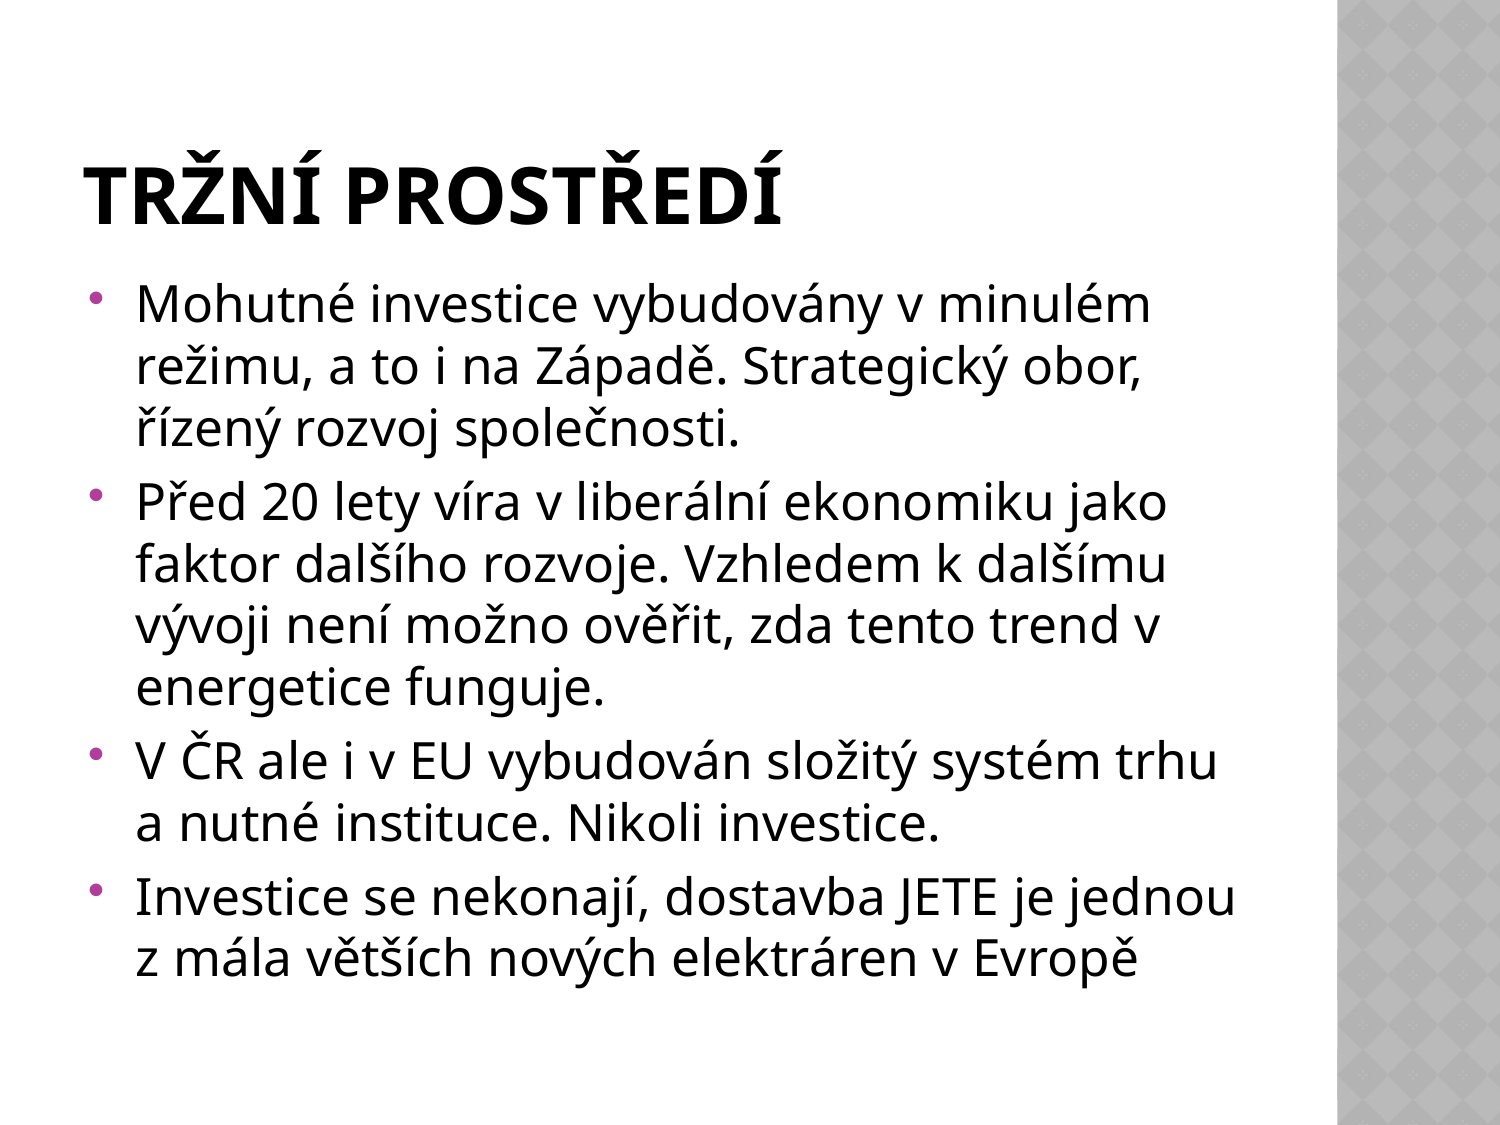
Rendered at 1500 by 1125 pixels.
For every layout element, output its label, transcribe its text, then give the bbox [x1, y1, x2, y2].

title Tržní prostředí [75, 52, 1263, 240]
list Mohutné investice vybudovány v minulém režimu, a to i na Západě. Strategický obor, řízený rozvoj společnosti. Před 20 lety víra v liberální ekonomiku jako faktor dalšího rozvoje. Vzhledem k dalšímu vývoji není možno ověřit, zda tento trend v energetice funguje. V ČR ale i v EU vybudován složitý systém trhu a nutné instituce. Nikoli investice. Investice se nekonají, dostavba JETE je jednou z mála větších nových elektráren v Evropě [75, 264, 1263, 1059]
